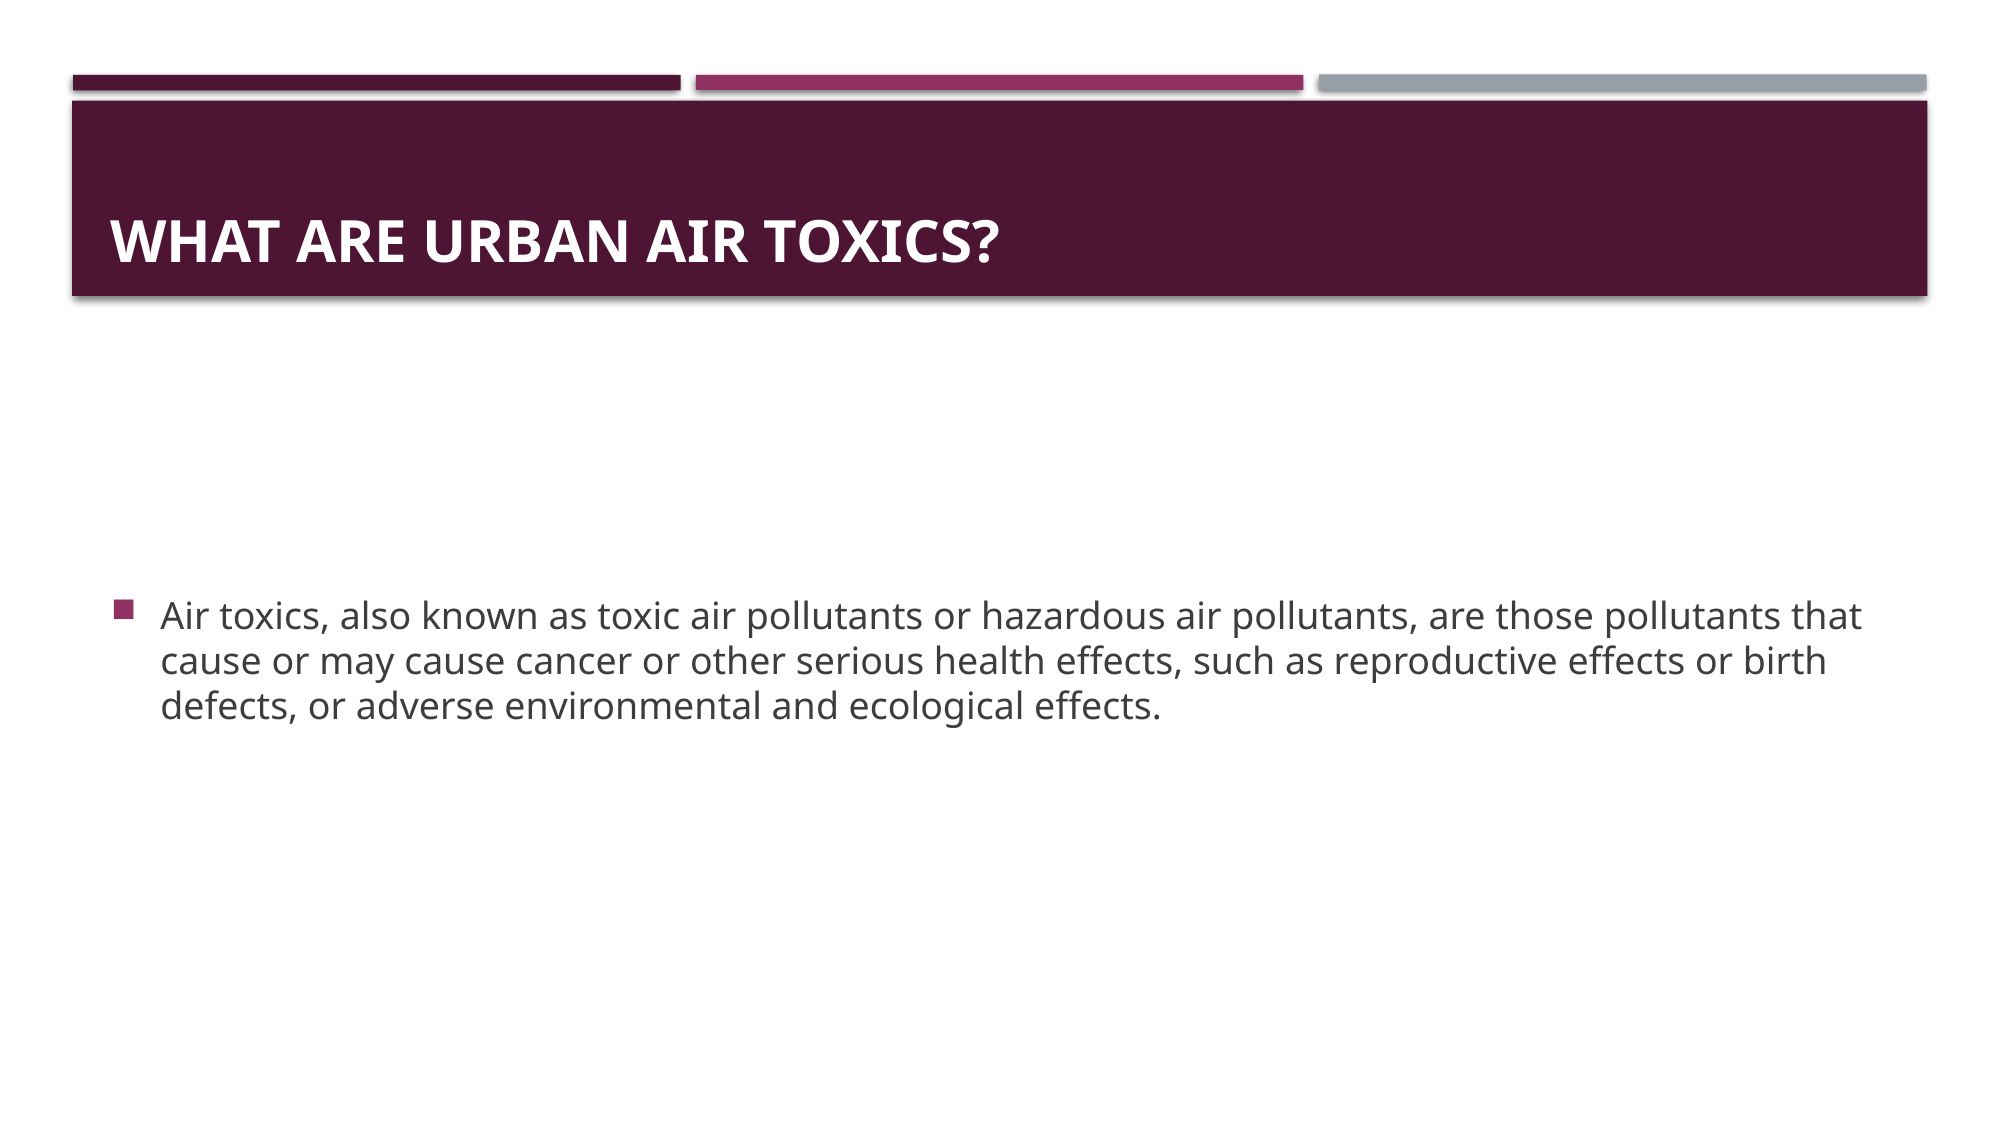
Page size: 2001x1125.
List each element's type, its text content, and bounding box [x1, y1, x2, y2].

list Air toxics, also known as toxic air pollutants or hazardous air pollutants, are those pollutants that cause or may cause cancer or other serious health effects, such as reproductive effects or birth defects, or adverse environmental and ecological effects. [95, 357, 1905, 962]
title What are urban aIr toxIcs? [95, 115, 1905, 282]
